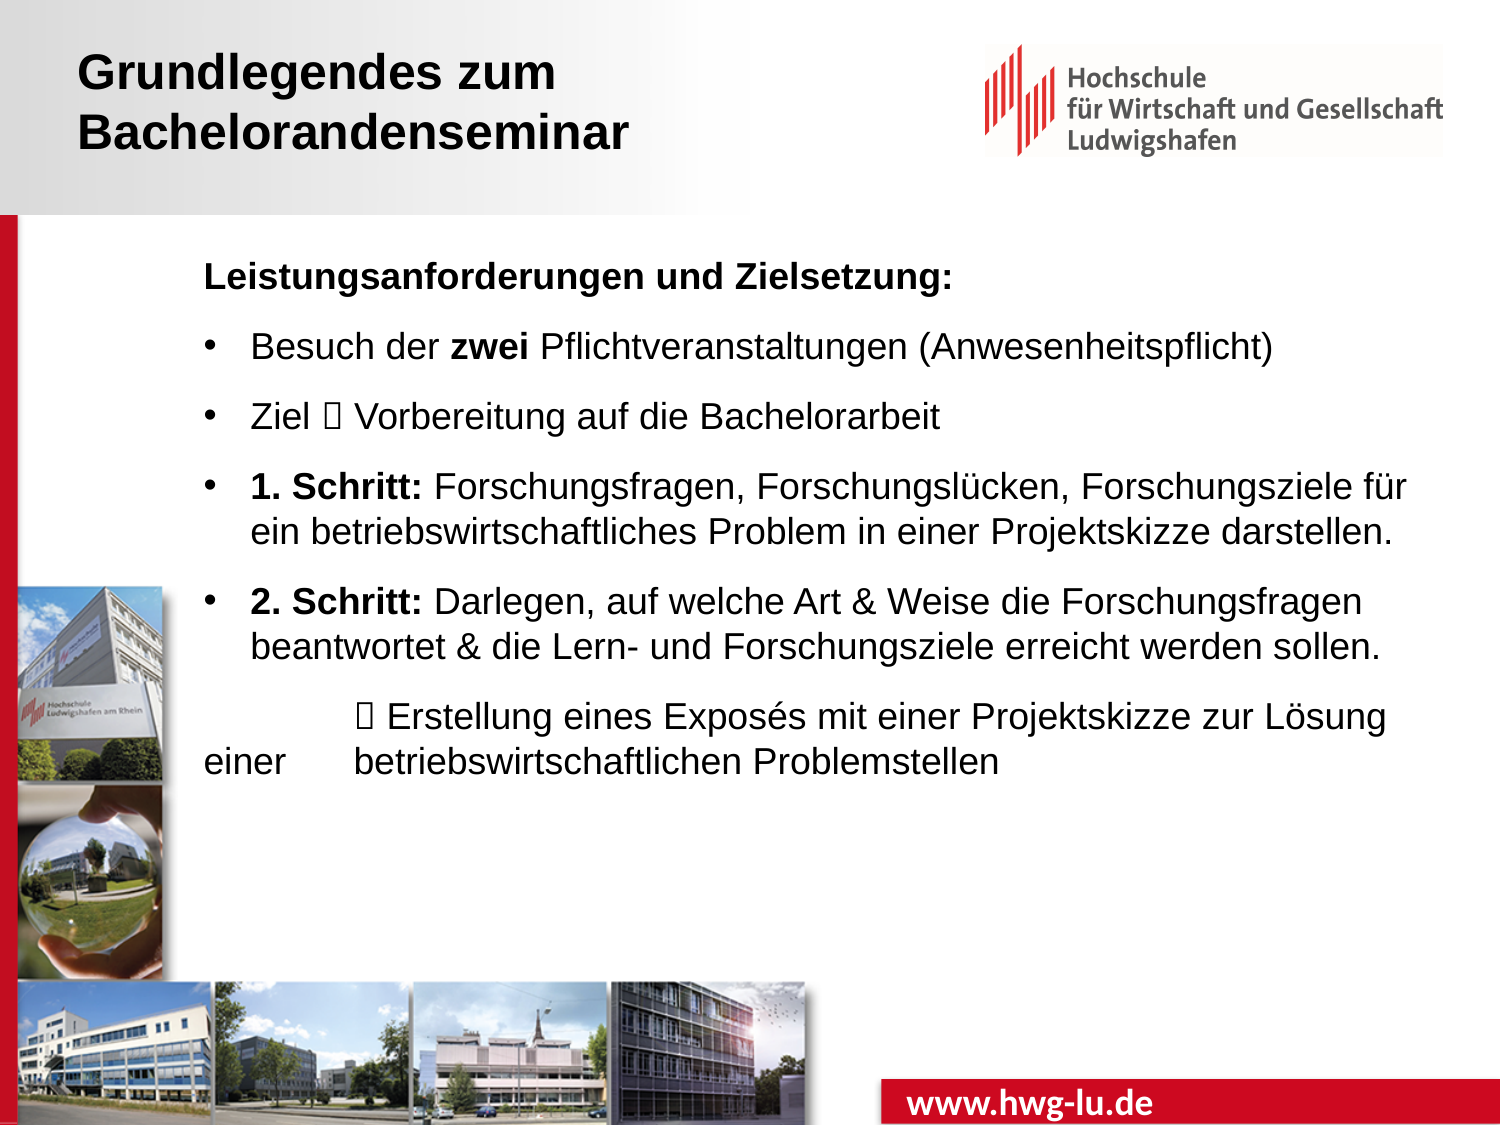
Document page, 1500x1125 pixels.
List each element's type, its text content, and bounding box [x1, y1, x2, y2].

text_box Grundlegendes zum Bachelorandenseminar [61, 39, 1406, 160]
text_box Leistungsanforderungen und Zielsetzung: Besuch der zwei Pflichtveranstaltungen (Anwesenheitspflicht) Ziel  Vorbereitung auf die Bachelorarbeit 1. Schritt: Forschungsfragen, Forschungslücken, Forschungsziele für ein betriebswirtschaftliches Problem in einer Projektskizze darstellen. 2. Schritt: Darlegen, auf welche Art & Weise die Forschungsfragen beantwortet & die Lern- und Forschungsziele erreicht werden sollen.  Erstellung eines Exposés mit einer Projektskizze zur Lösung einer betriebswirtschaftlichen Problemstellen [188, 244, 1463, 790]
picture [0, 0, 750, 1124]
picture [1406, 44, 1443, 157]
picture [18, 584, 823, 1125]
